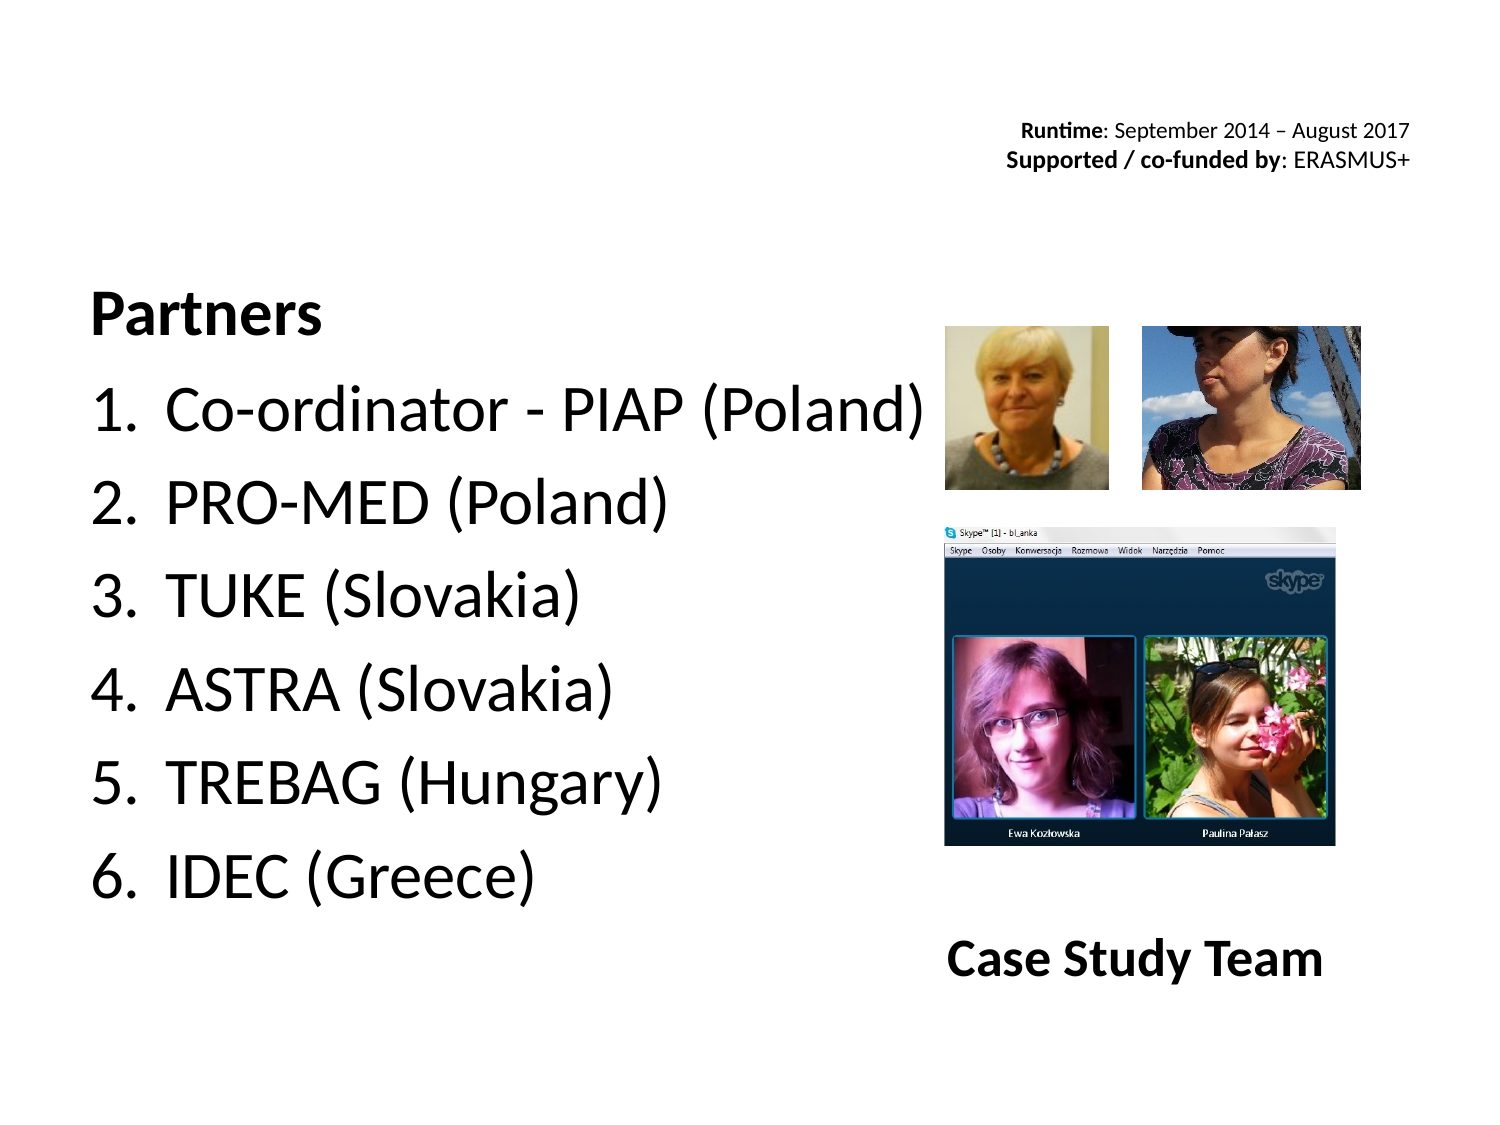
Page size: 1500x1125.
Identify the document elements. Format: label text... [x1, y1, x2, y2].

list Co-ordinator - PIAP (Poland) PRO-MED (Poland) TUKE (Slovakia) ASTRA (Slovakia) TREBAG (Hungary) IDEC (Greece) Case Study Team [75, 356, 1436, 1005]
picture [1142, 326, 1362, 490]
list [944, 326, 1109, 490]
picture [943, 526, 1336, 846]
title Runtime: September 2014 – August 2017 Supported / co-funded by: ERASMUS+ [75, 45, 1425, 233]
list Partners [75, 251, 738, 356]
